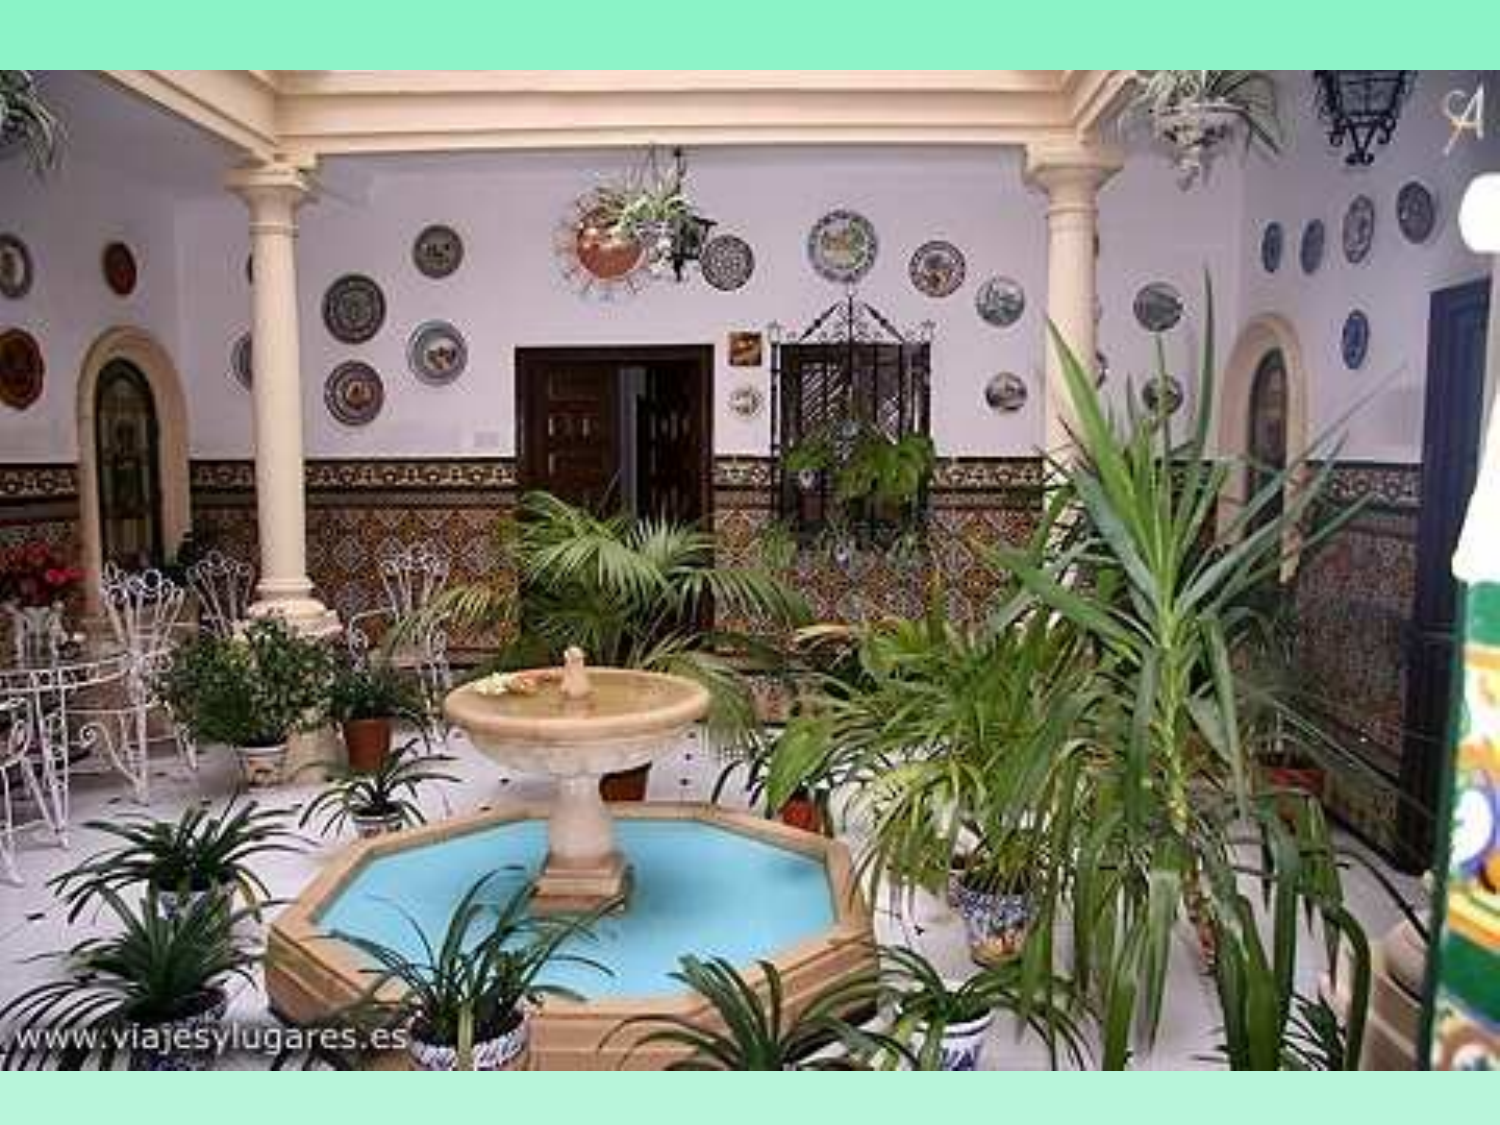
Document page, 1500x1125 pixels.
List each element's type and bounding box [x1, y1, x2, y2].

picture [0, 70, 1500, 1071]
